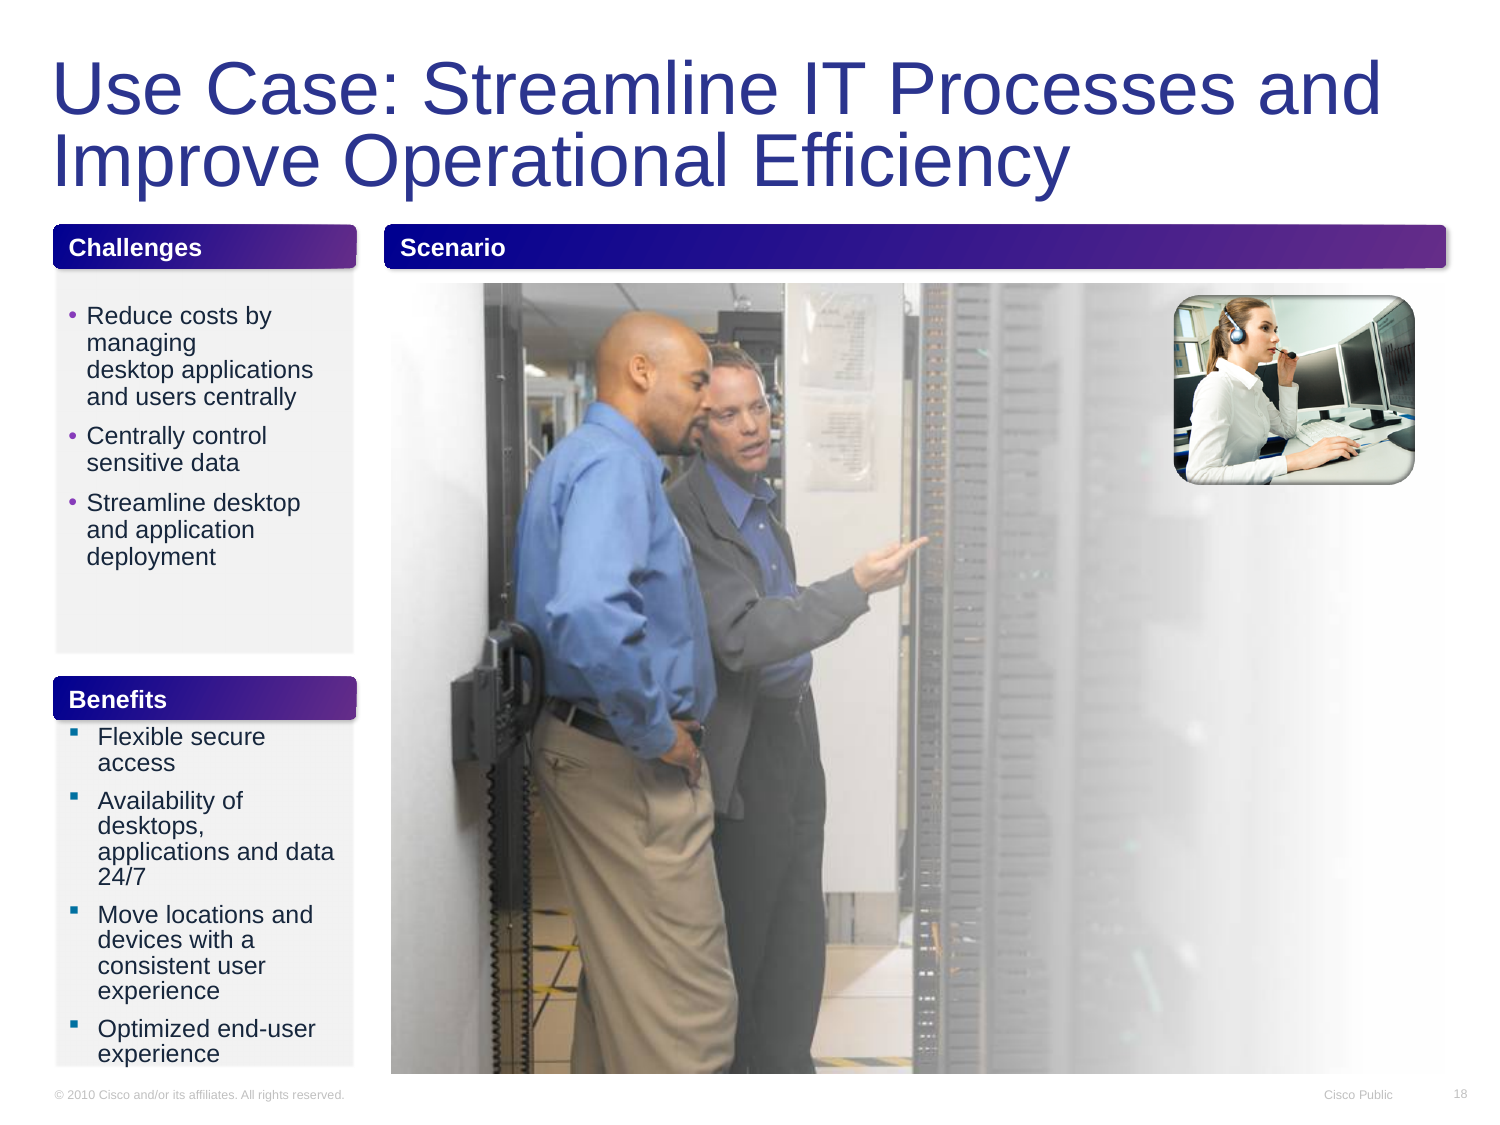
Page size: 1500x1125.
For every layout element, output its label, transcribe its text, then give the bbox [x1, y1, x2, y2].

text_box Reduce costs by managing desktop applications and users centrally Centrally control sensitive data Streamline desktop and application deployment [58, 273, 353, 652]
text_box Flexible secure access Availability of desktops, applications and data 24/7 Move locations and devices with a consistent user experience Optimized end-user experience [58, 725, 353, 1065]
text_box Scenario [384, 224, 1447, 269]
picture [390, 283, 1445, 1074]
text_box Benefits [53, 676, 357, 720]
title Use Case: Streamline IT Processes and Improve Operational Efficiency [37, 70, 1447, 209]
text_box Challenges [53, 224, 357, 269]
